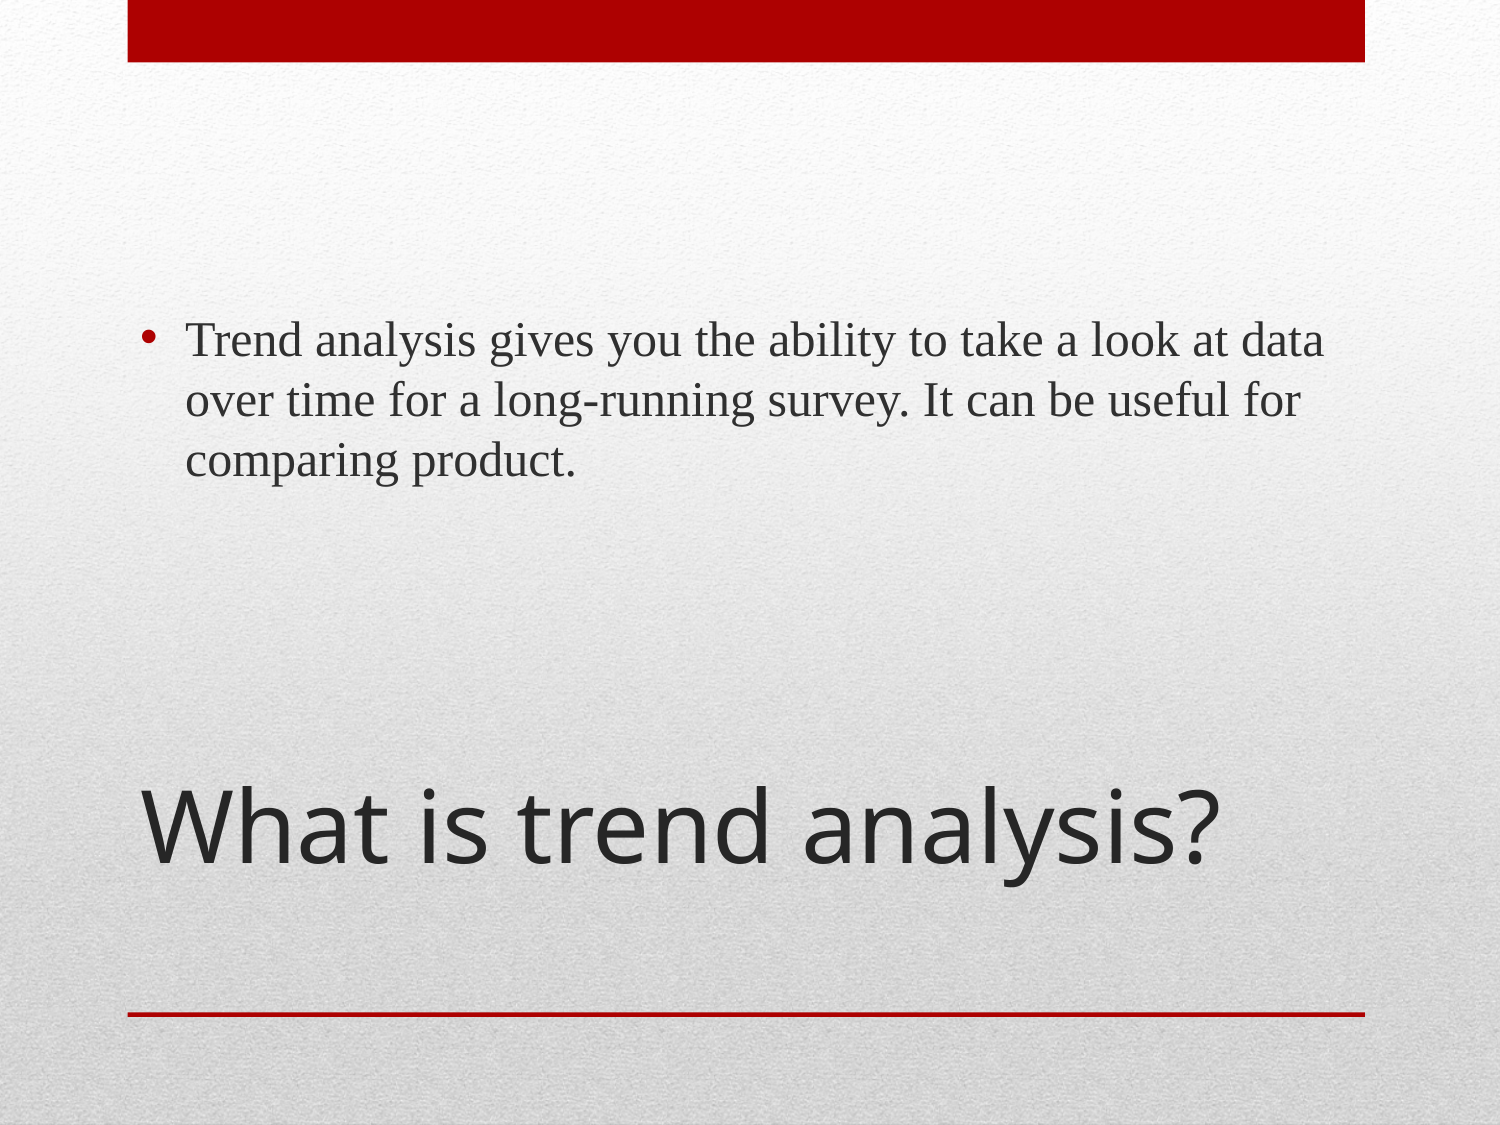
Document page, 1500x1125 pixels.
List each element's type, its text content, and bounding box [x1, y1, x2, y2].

list Trend analysis gives you the ability to take a look at data over time for a long-running survey. It can be useful for comparing product. [125, 112, 1363, 750]
title What is trend analysis? [125, 750, 1238, 1013]
